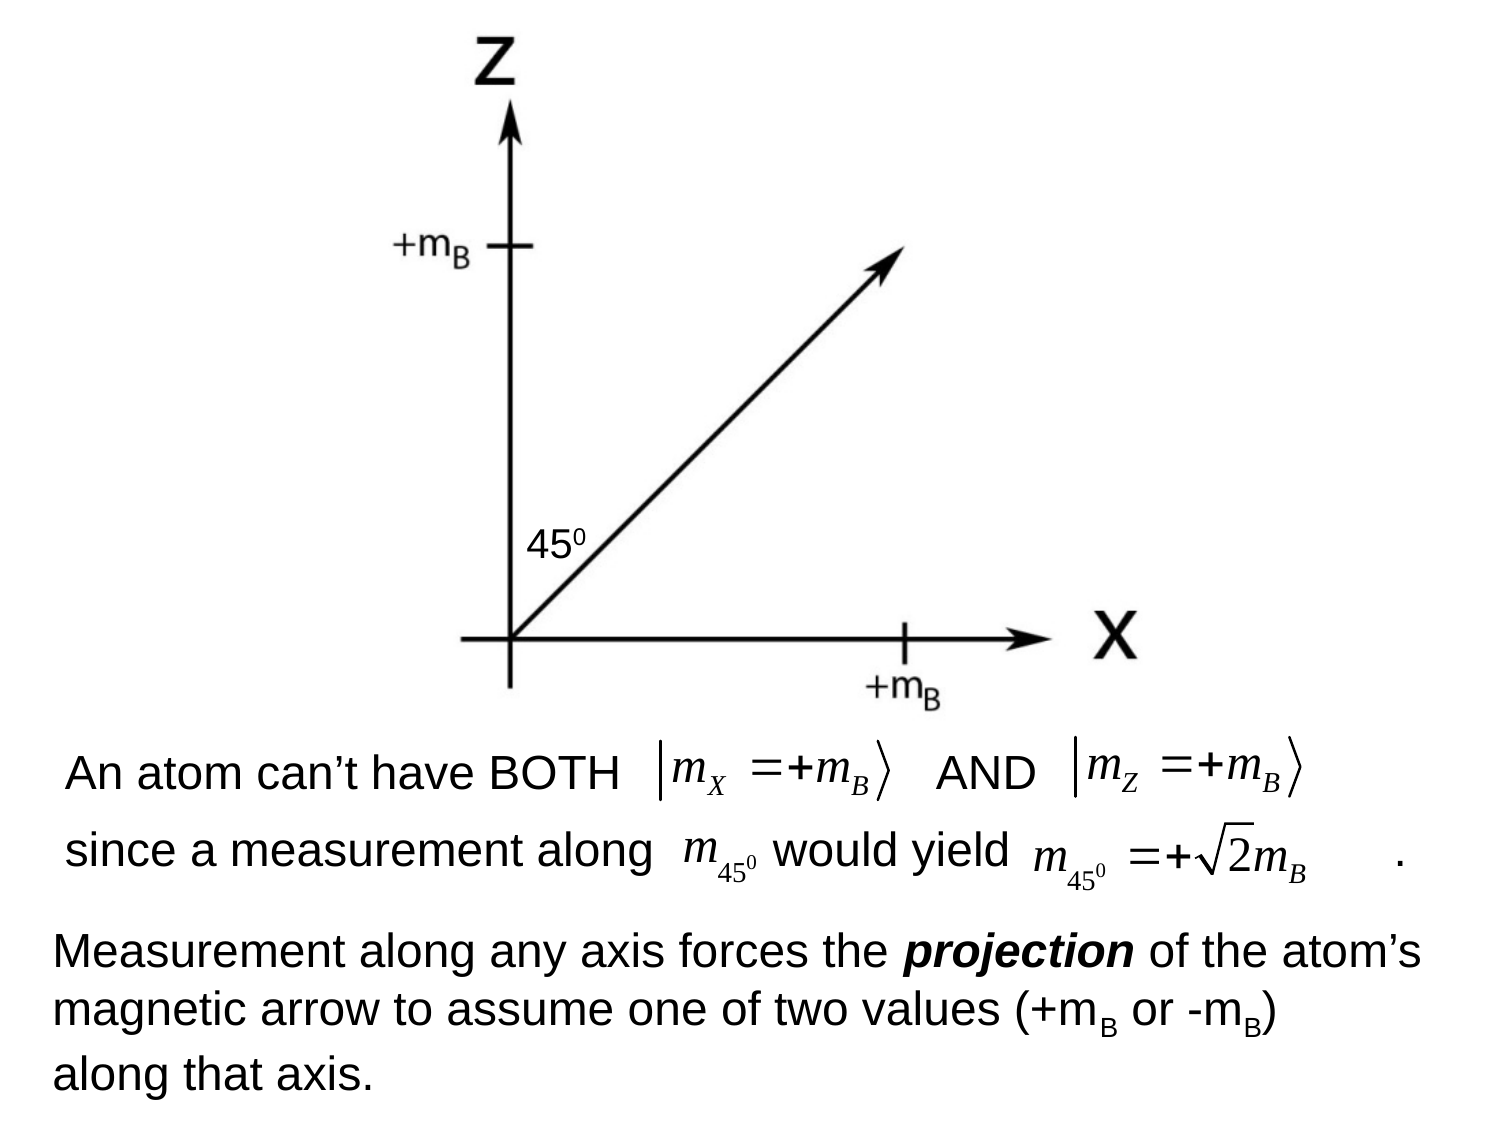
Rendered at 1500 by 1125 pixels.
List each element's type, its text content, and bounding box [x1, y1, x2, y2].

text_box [312, 0, 1201, 723]
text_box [49, 724, 1463, 901]
text_box Measurement along any axis forces the projection of the atom’s magnetic arrow to assume one of two values (+mB or -mB) along that axis. [37, 912, 1463, 1108]
